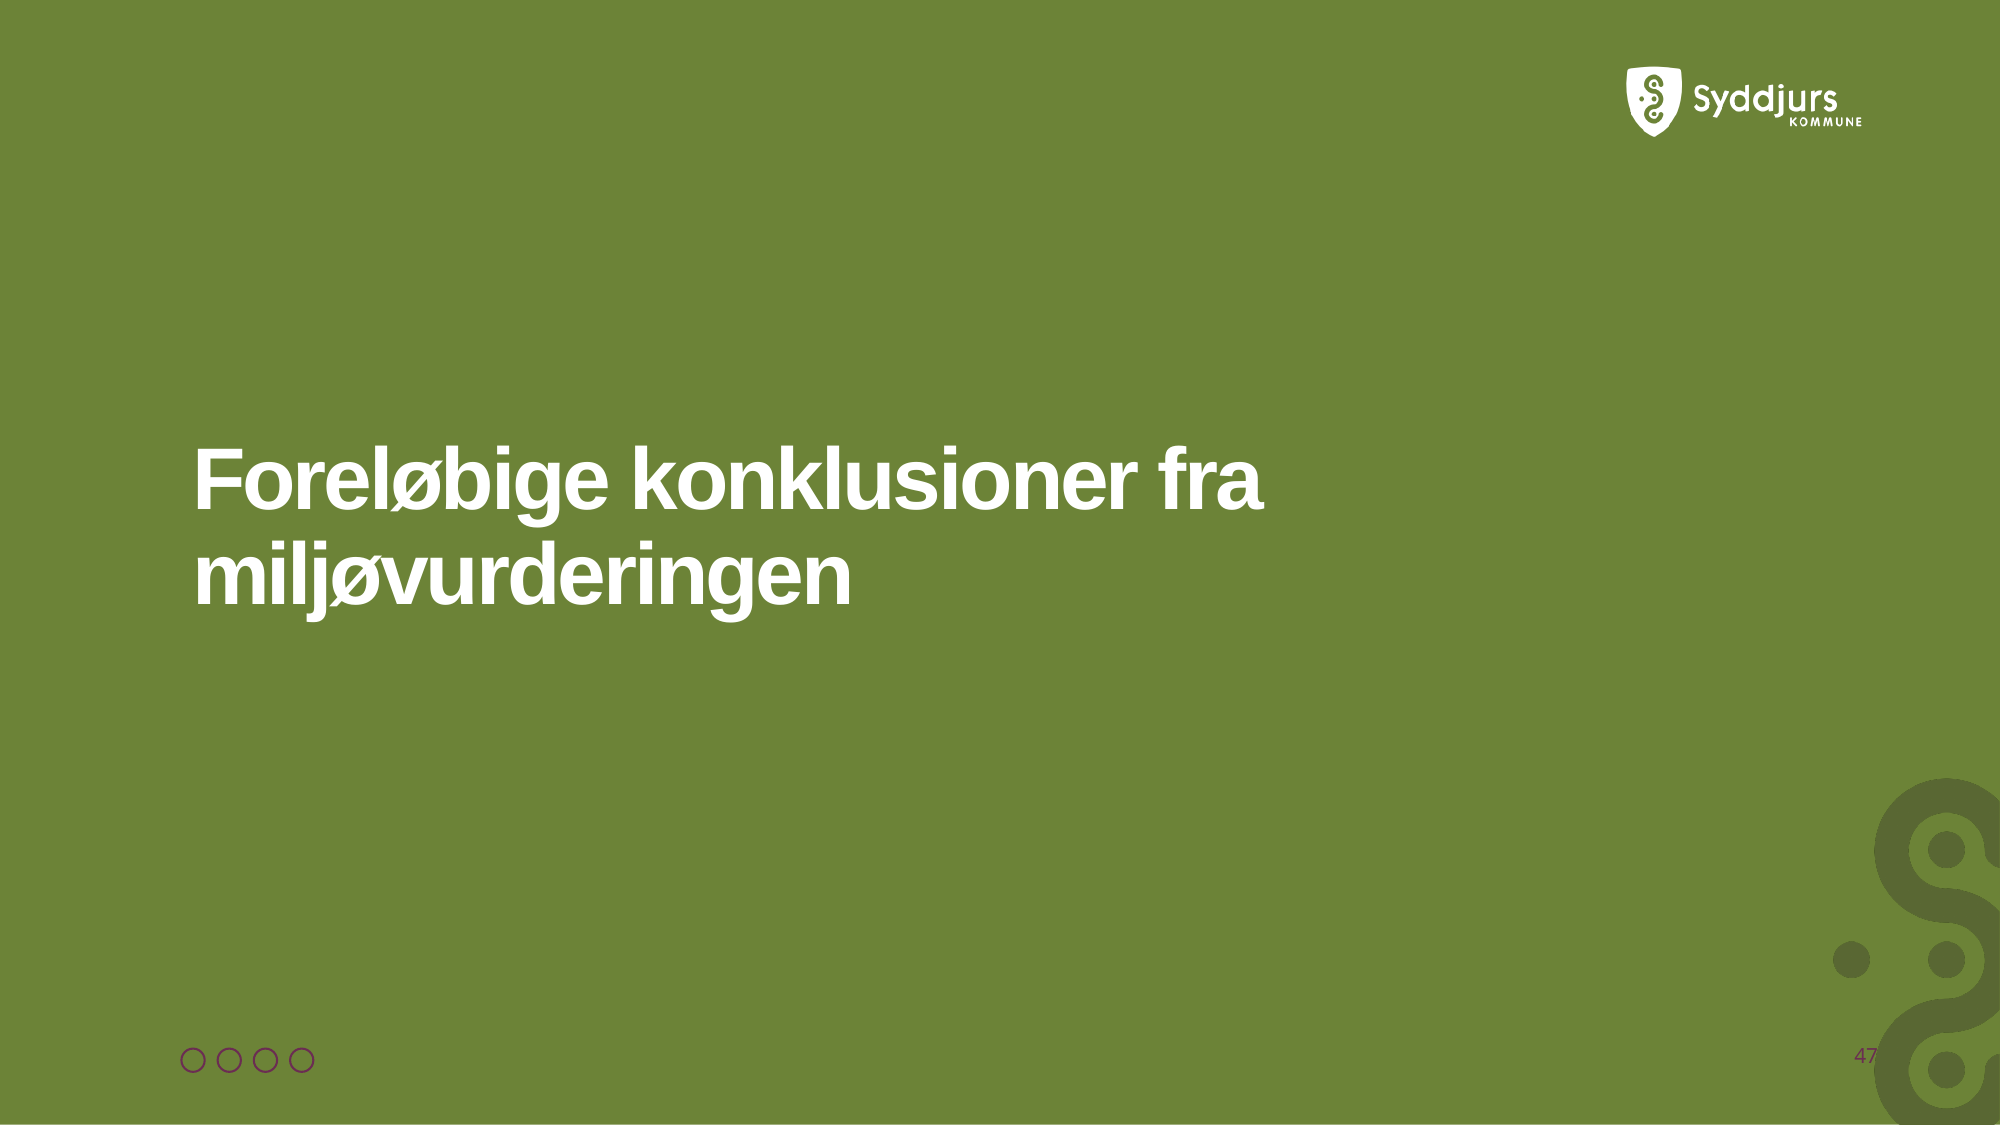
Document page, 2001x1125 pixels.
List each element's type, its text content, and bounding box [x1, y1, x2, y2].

slide_number 47 [1760, 1018, 1893, 1078]
title Foreløbige konklusioner fra miljøvurderingen [177, 431, 1831, 626]
